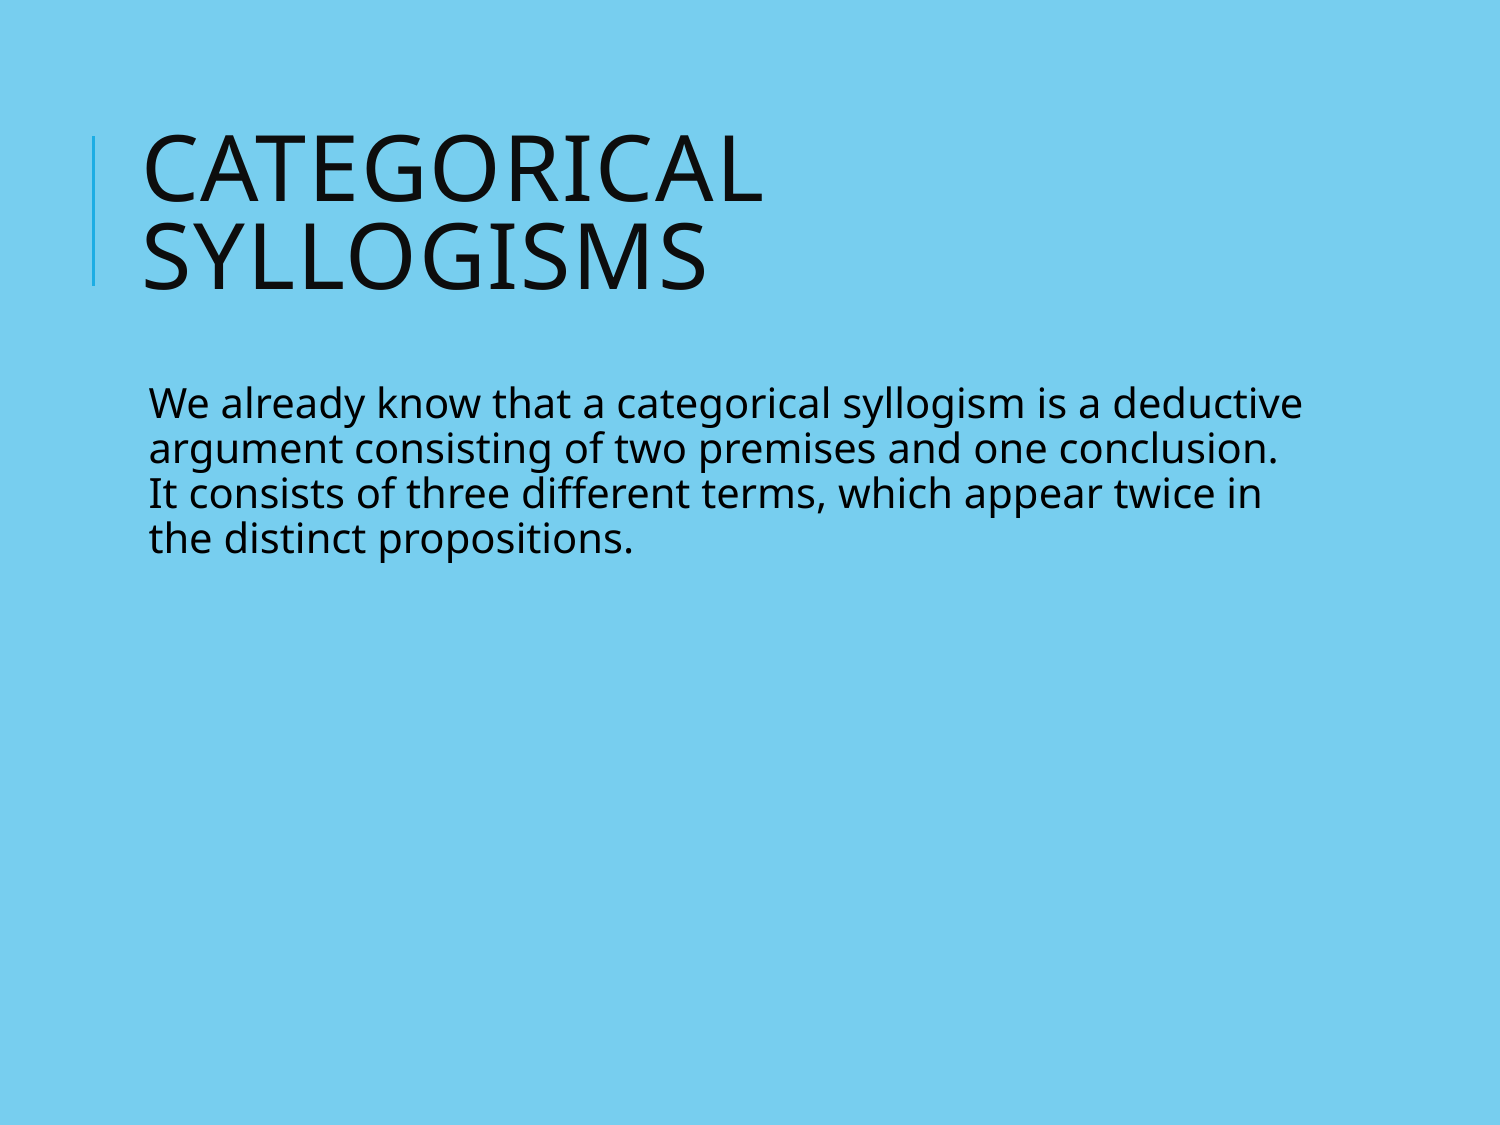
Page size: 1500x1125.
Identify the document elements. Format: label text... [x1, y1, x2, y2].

list We already know that a categorical syllogism is a deductive argument consisting of two premises and one conclusion. It consists of three different terms, which appear twice in the distinct propositions. [126, 375, 1322, 1035]
title Categorical Syllogisms [126, 96, 1322, 342]
